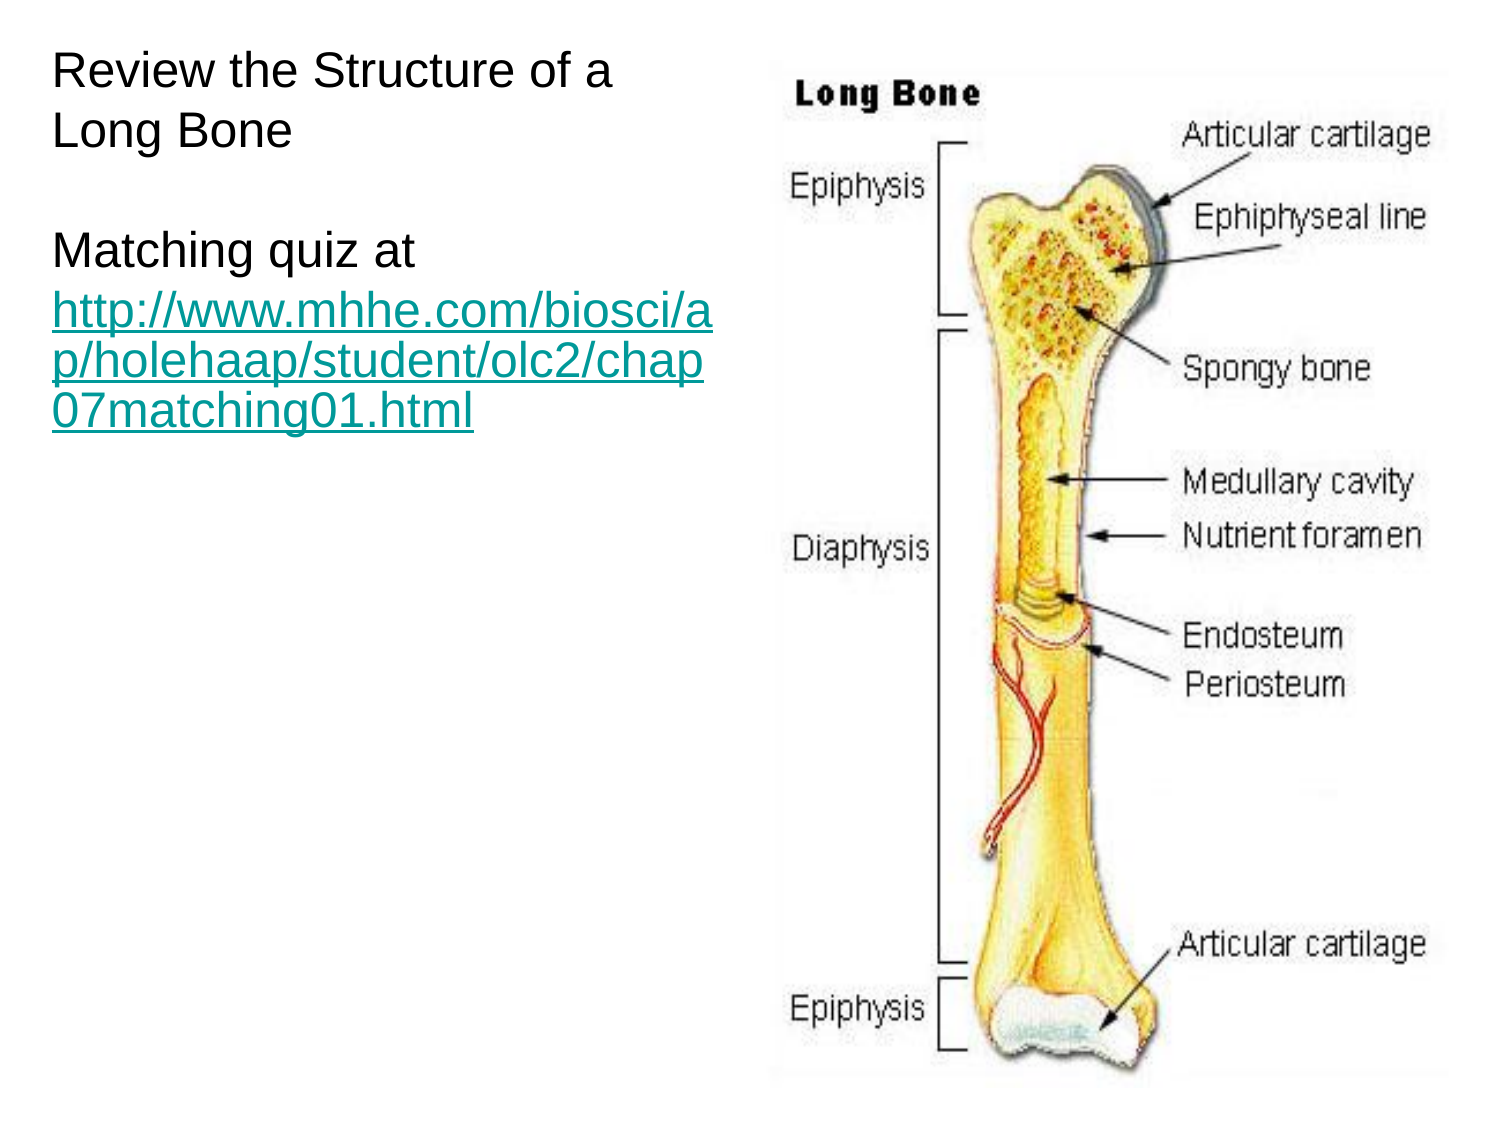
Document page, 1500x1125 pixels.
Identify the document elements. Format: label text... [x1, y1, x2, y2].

text_box Review the Structure of a Long Bone Matching quiz at http://www.mhhe.com/biosci/ap/holehaap/student/olc2/chap07matching01.html [46, 31, 734, 696]
text_box [765, 60, 1458, 1088]
